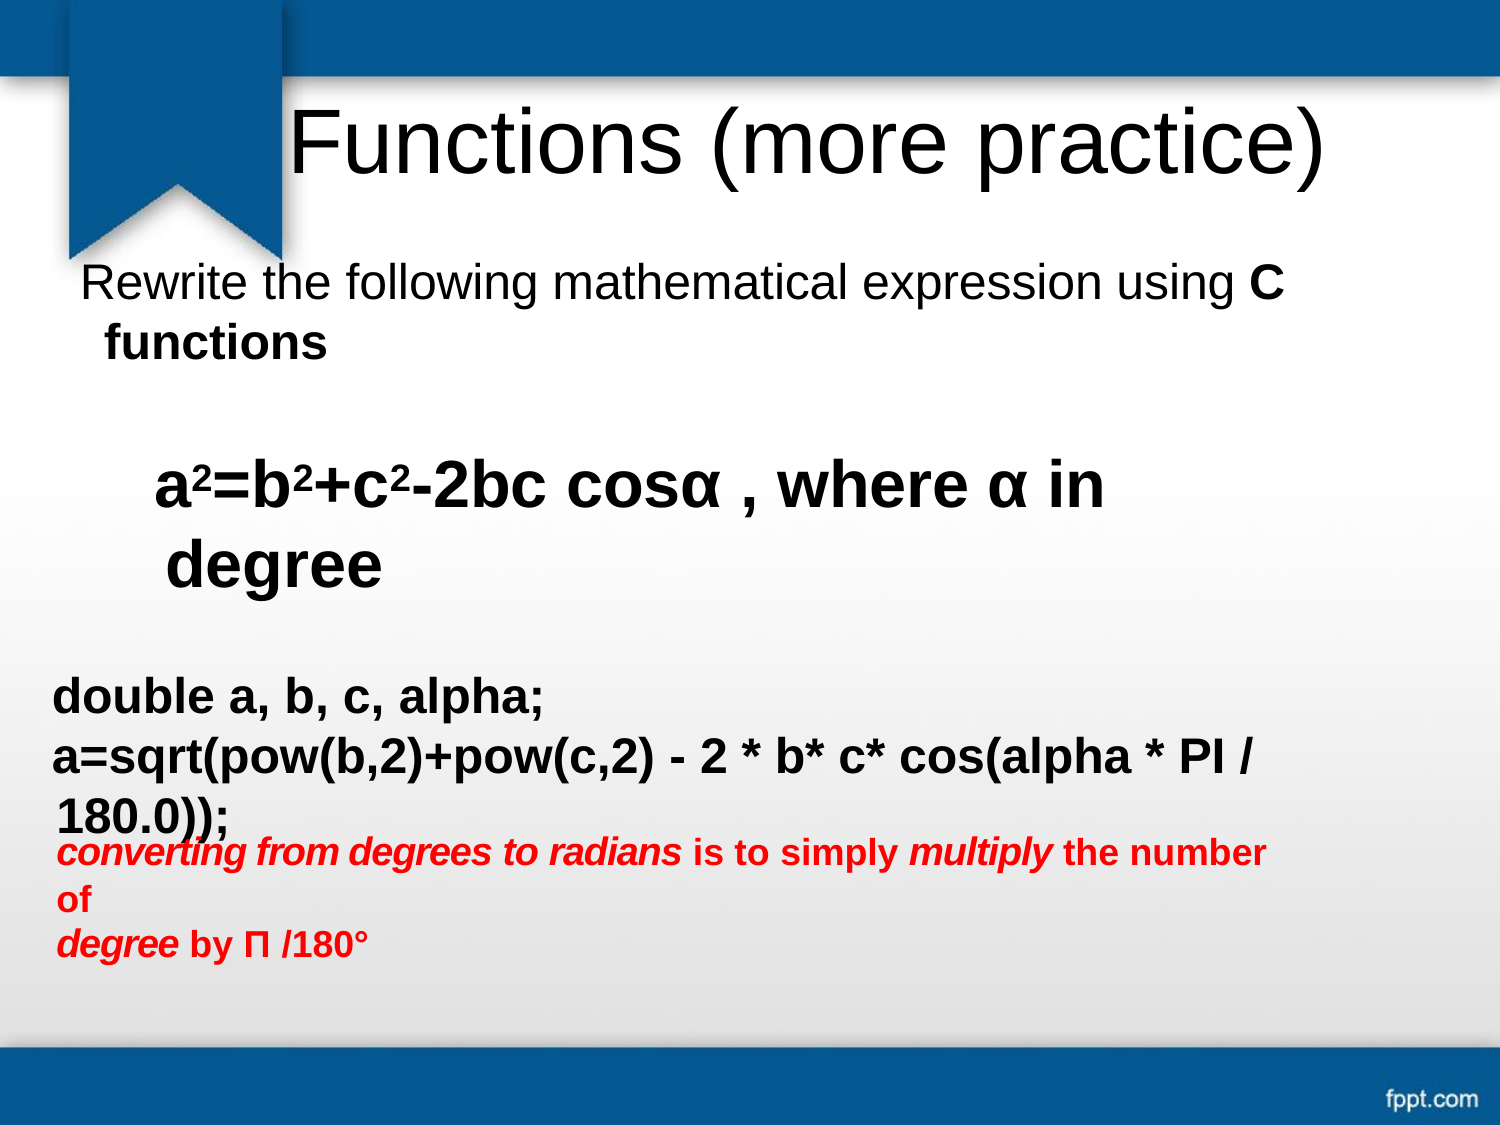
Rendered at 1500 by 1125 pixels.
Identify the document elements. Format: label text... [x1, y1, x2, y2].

text_box converting from degrees to radians is to simply multiply the number of degree by Π /180° [54, 825, 1319, 966]
text_box Rewrite the following mathematical expression using C functions a2=b2+c2-2bc cosα , where α in degree double a, b, c, alpha; a=sqrt(pow(b,2)+pow(c,2) - 2 * b* c* cos(alpha * PI / 180.0)); [51, 247, 1455, 844]
title Functions (more practice) [285, 79, 1330, 247]
picture [0, 0, 1500, 1125]
